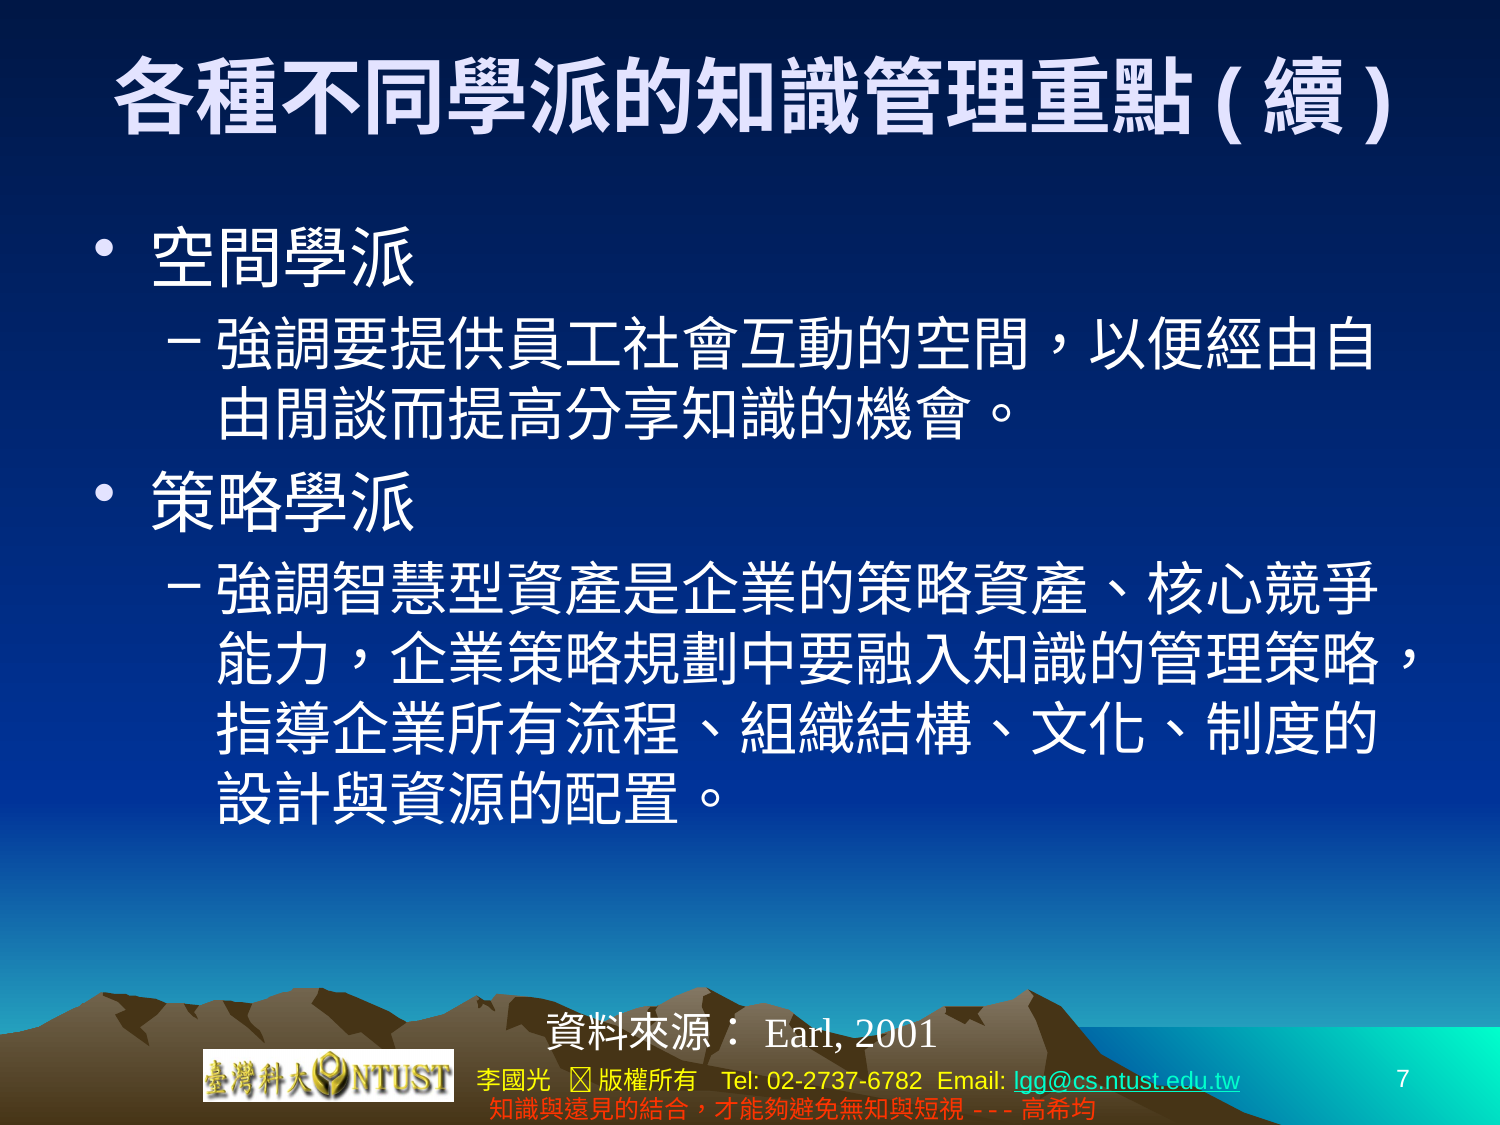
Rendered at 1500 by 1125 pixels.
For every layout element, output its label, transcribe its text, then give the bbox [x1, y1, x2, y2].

text_box 資料來源：Earl, 2001 [530, 998, 954, 1063]
slide_number 7 [1074, 1024, 1426, 1101]
title 各種不同學派的知識管理重點(續) [77, 0, 1429, 188]
list 空間學派 強調要提供員工社會互動的空間，以便經由自由閒談而提高分享知識的機會。 策略學派 強調智慧型資產是企業的策略資產、核心競爭能力，企業策略規劃中要融入知識的管理策略，指導企業所有流程、組織結構、文化、制度的設計與資源的配置。 [77, 207, 1429, 946]
picture [203, 1049, 454, 1102]
